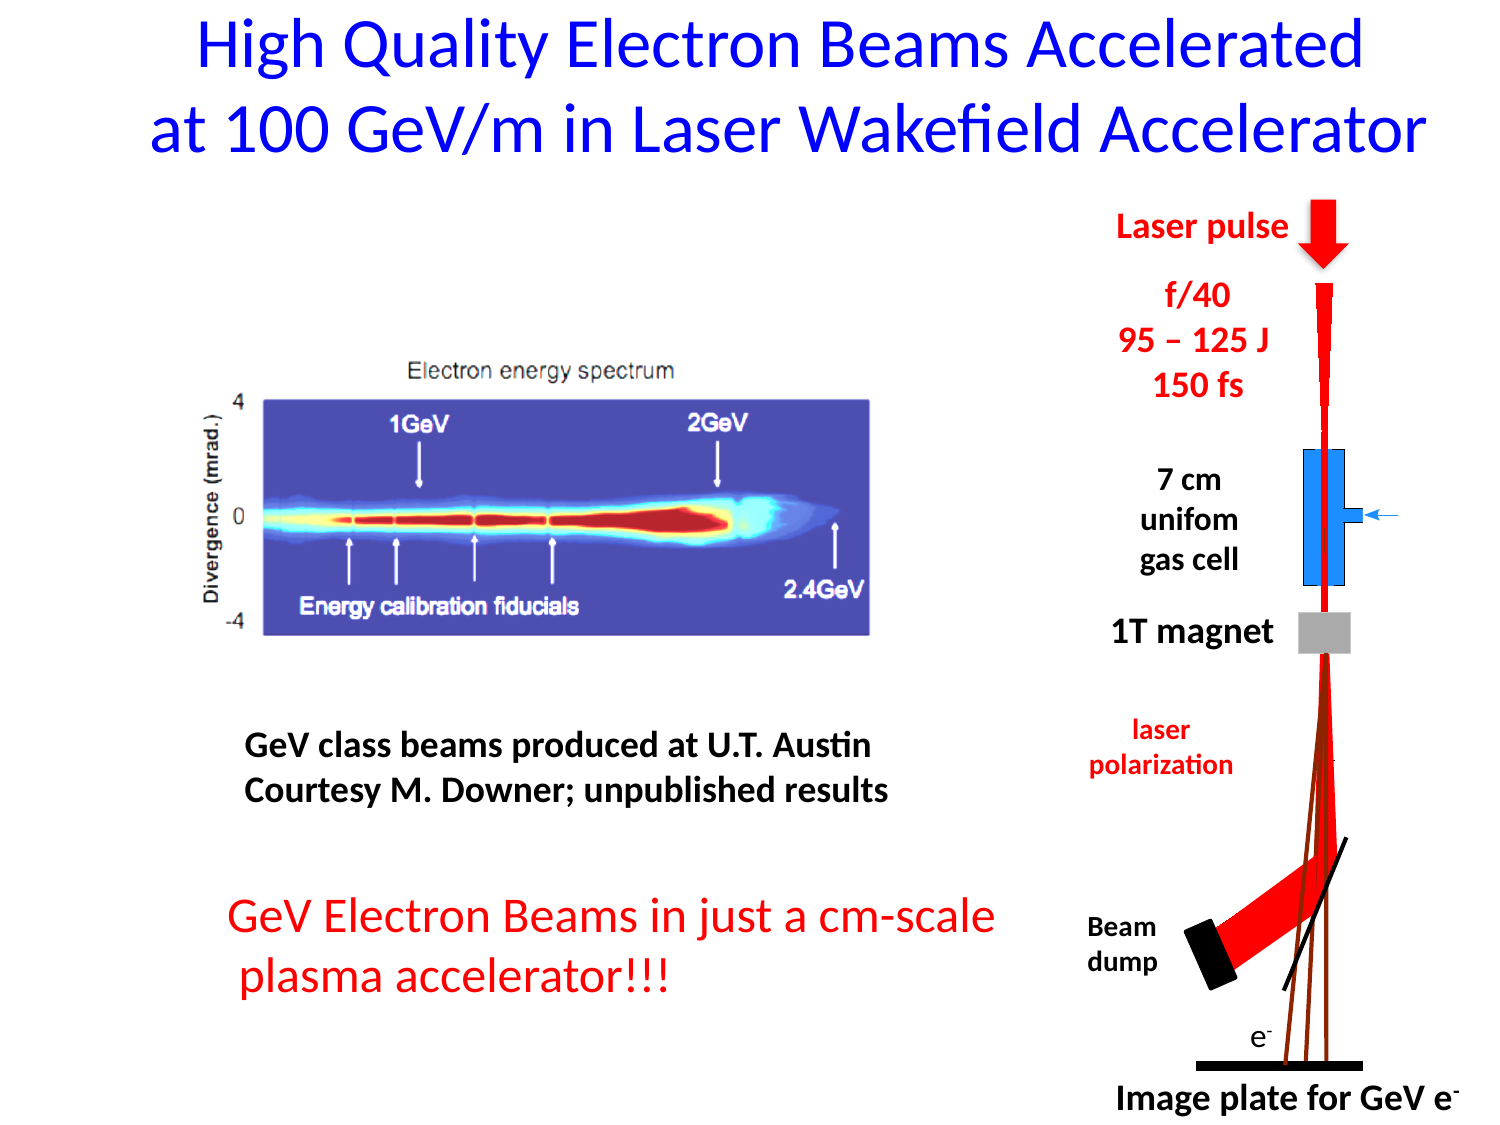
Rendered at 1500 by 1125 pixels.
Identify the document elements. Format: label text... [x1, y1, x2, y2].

text_box GeV Electron Beams in just a cm-scale plasma accelerator!!! [212, 874, 1012, 1010]
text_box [1069, 193, 1488, 1125]
text_box GeV class beams produced at U.T. Austin Courtesy M. Downer; unpublished results [229, 712, 905, 818]
title High Quality Electron Beams Accelerated at 100 GeV/m in Laser Wakefield Accelerator [69, 0, 1495, 175]
picture [183, 349, 876, 663]
